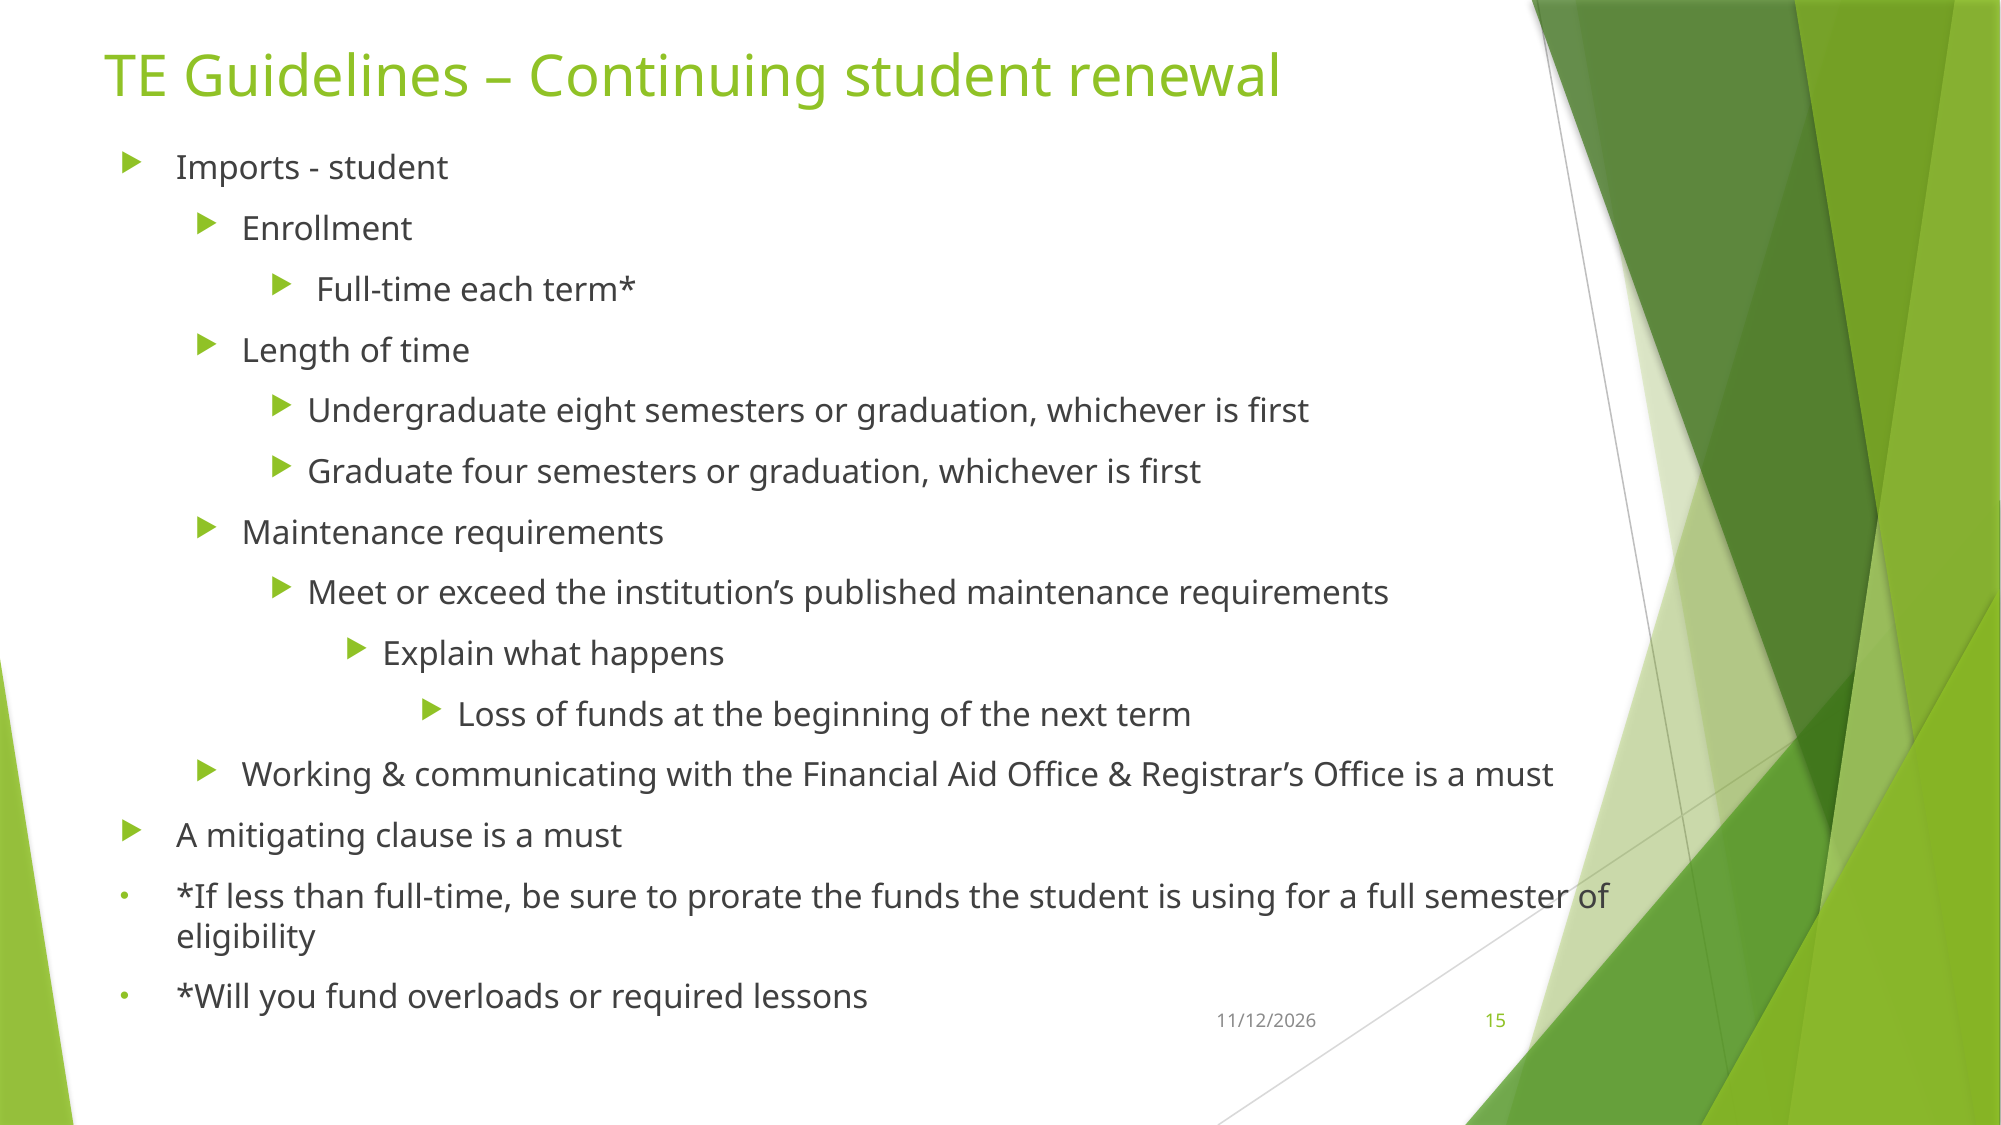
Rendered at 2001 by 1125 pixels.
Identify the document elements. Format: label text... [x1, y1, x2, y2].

slide_number 15 [1409, 991, 1522, 1051]
title TE Guidelines – Continuing student renewal [89, 31, 1580, 156]
list Imports - student Enrollment Full-time each term* Length of time Undergraduate eight semesters or graduation, whichever is first Graduate four semesters or graduation, whichever is first Maintenance requirements Meet or exceed the institution’s published maintenance requirements Explain what happens Loss of funds at the beginning of the next term Working & communicating with the Financial Aid Office & Registrar’s Office is a must A mitigating clause is a must *If less than full-time, be sure to prorate the funds the student is using for a full semester of eligibility *Will you fund overloads or required lessons [104, 139, 1627, 1035]
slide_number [1181, 991, 1332, 1051]
